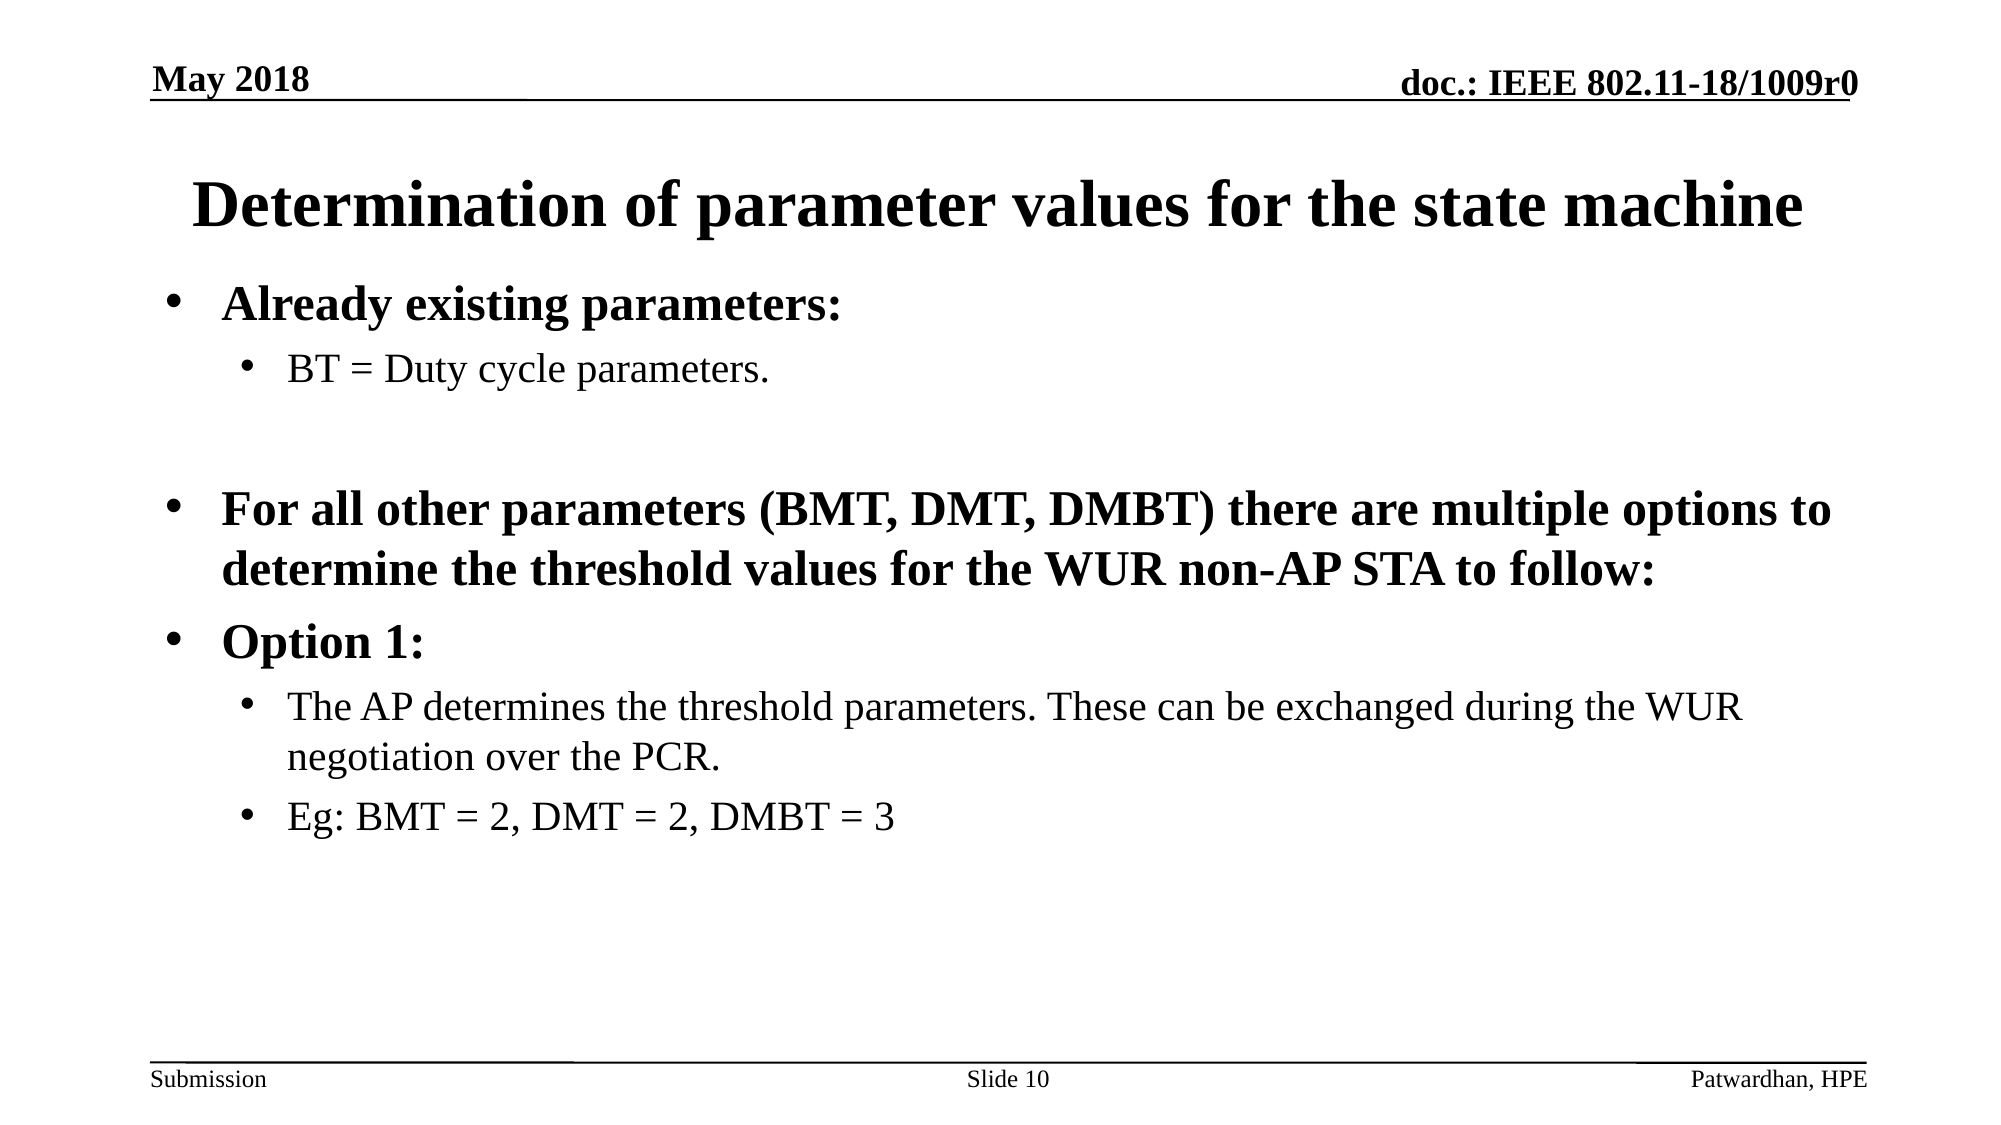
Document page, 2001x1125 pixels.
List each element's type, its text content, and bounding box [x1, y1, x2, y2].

title Determination of parameter values for the state machine [149, 112, 1850, 262]
slide_number Slide 10 [950, 1061, 1067, 1123]
footer Patwardhan, HPE [1171, 1061, 1869, 1093]
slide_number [152, 54, 563, 100]
list Already existing parameters: BT = Duty cycle parameters. For all other parameters (BMT, DMT, DMBT) there are multiple options to determine the threshold values for the WUR non-AP STA to follow: Option 1: The AP determines the threshold parameters. These can be exchanged during the WUR negotiation over the PCR. Eg: BMT = 2, DMT = 2, DMBT = 3 [149, 262, 1850, 938]
